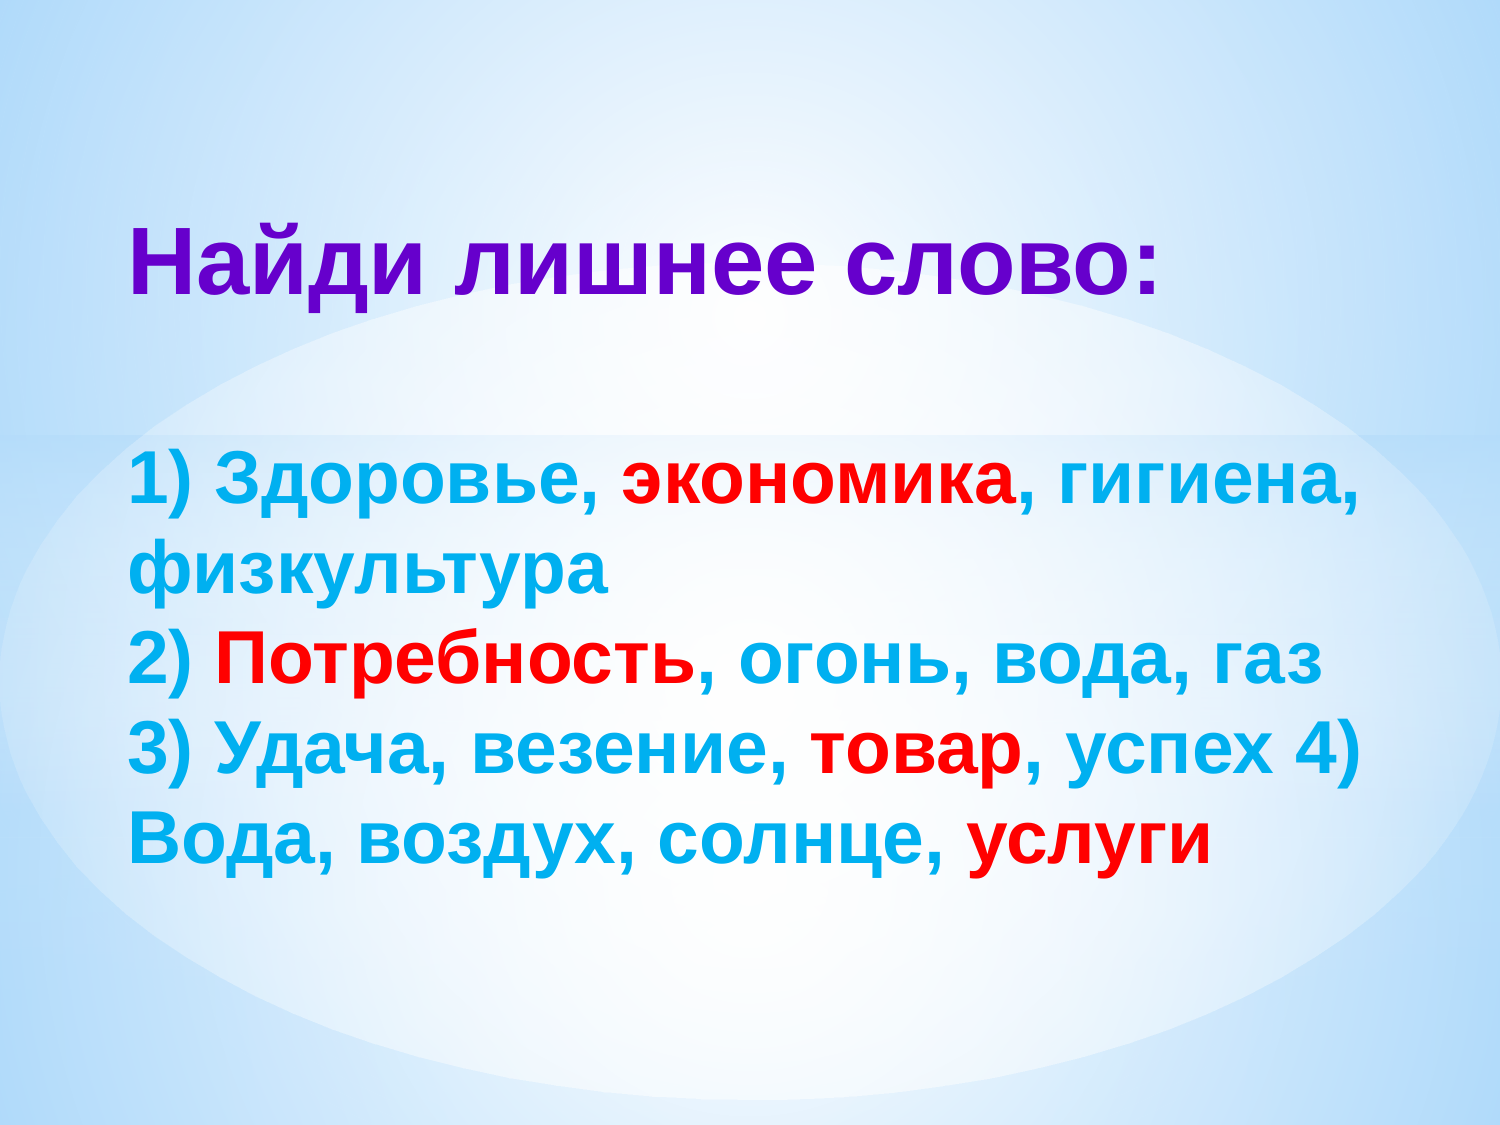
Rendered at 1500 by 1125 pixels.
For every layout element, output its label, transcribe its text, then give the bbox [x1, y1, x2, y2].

title Найди лишнее слово: 1) Здоровье, экономика, гигиена, физкультура 2) Потребность, огонь, вода, газ 3) Удача, везение, товар, успех 4) Вода, воздух, солнце, услуги [112, 42, 1388, 976]
